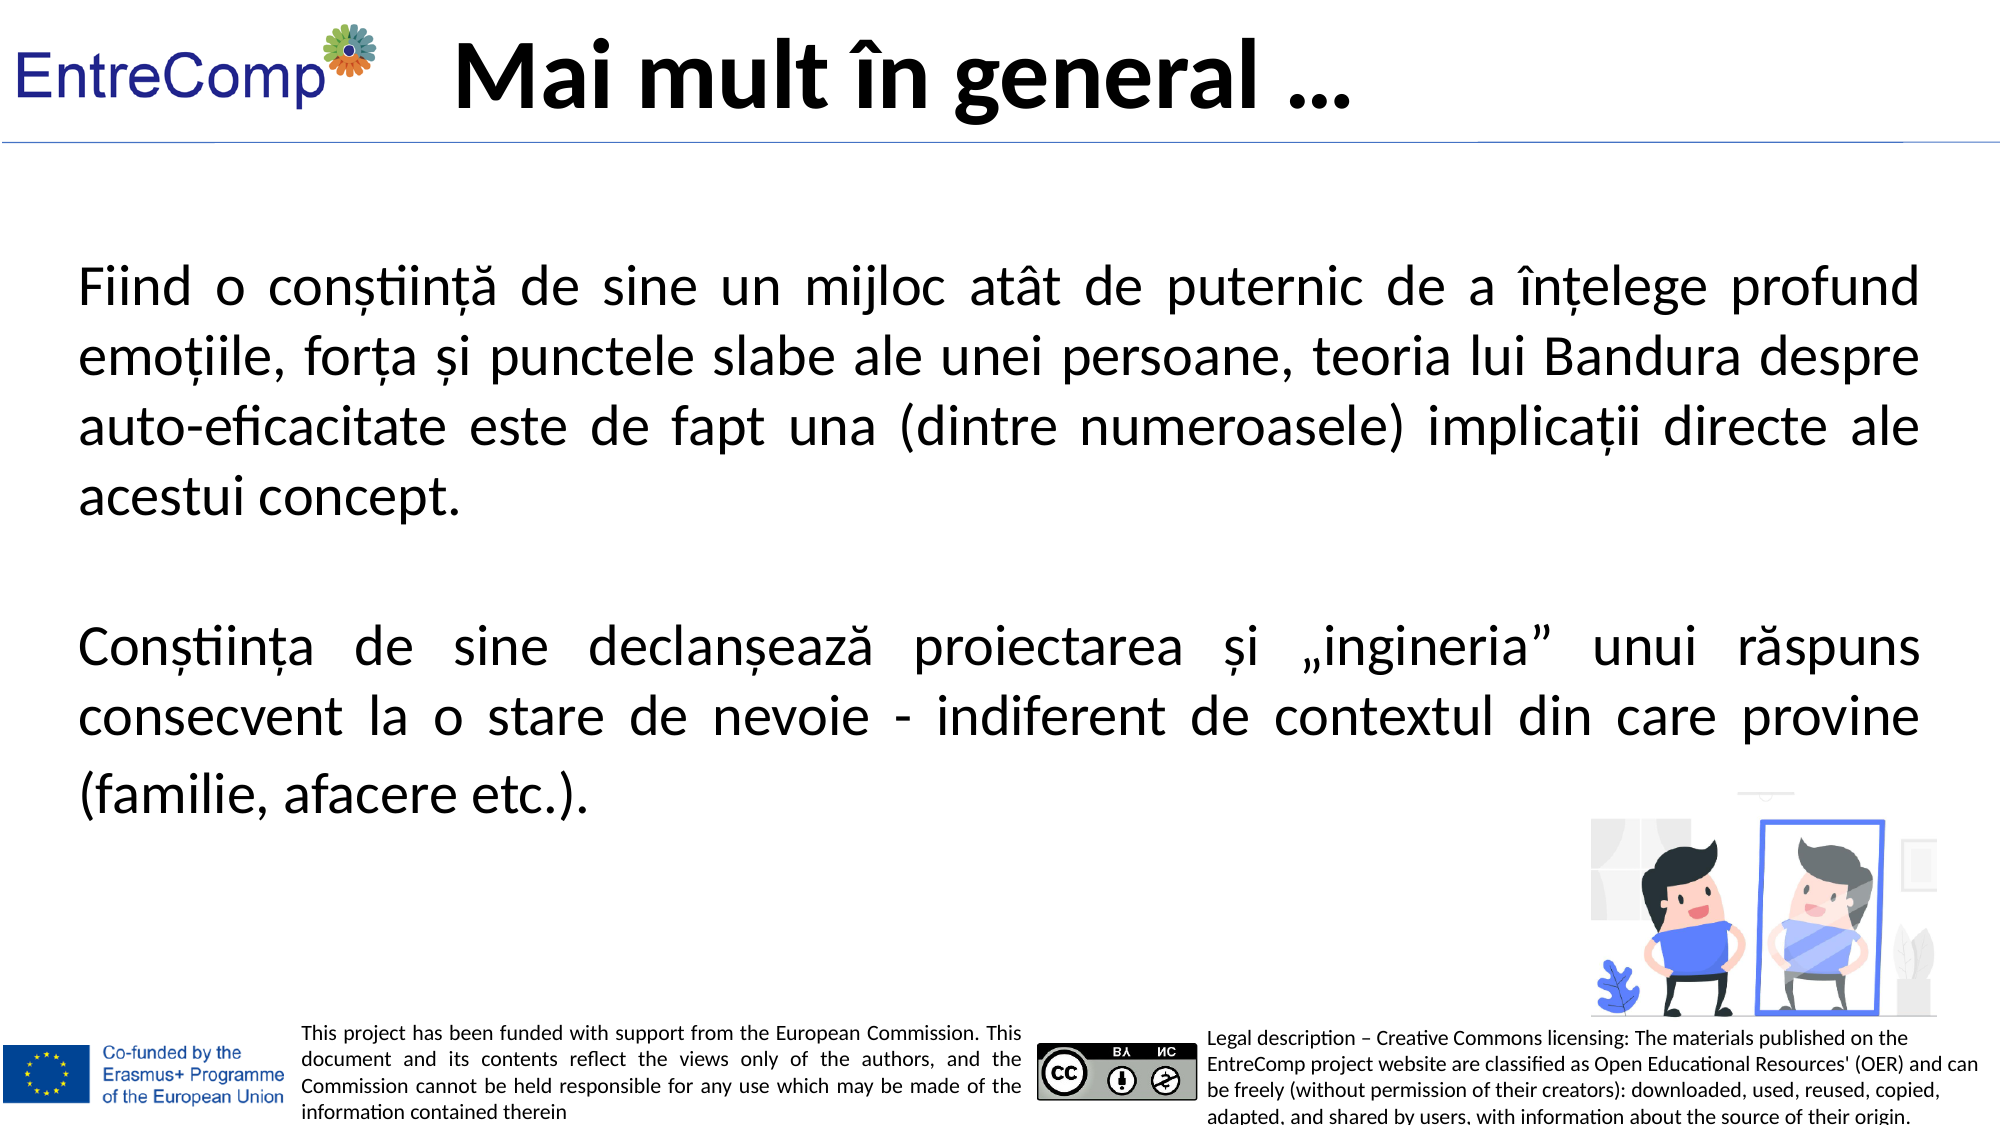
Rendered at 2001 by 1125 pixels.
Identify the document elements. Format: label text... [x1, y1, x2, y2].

picture [1591, 792, 1937, 1042]
text_box Mai mult în general … [438, 1, 1966, 137]
text_box Fiind o conștiință de sine un mijloc atât de puternic de a înțelege profund emoțiile, forța și punctele slabe ale unei persoane, teoria lui Bandura despre auto-eficacitate este de fapt una (dintre numeroasele) implicații directe ale acestui concept. Conștiința de sine declanșează proiectarea și „ingineria” unui răspuns consecvent la o stare de nevoie - indiferent de contextul din care provine (familie, afacere etc.). [63, 239, 1937, 834]
text_box This project has been funded with support from the European Commission. This document and its contents reflect the views only of the authors, and the Commission cannot be held responsible for any use which may be made of the information contained therein​ [286, 1011, 1038, 1125]
picture [11, 18, 381, 122]
picture [1037, 1043, 1198, 1101]
picture [2, 1041, 291, 1107]
text_box Legal description – Creative Commons licensing: The materials published on the EntreComp project website are classified as Open Educational Resources' (OER) and can be freely (without permission of their creators): downloaded, used, reused, copied, adapted, and shared by users, with information about the source of their origin. [1192, 1016, 2000, 1125]
